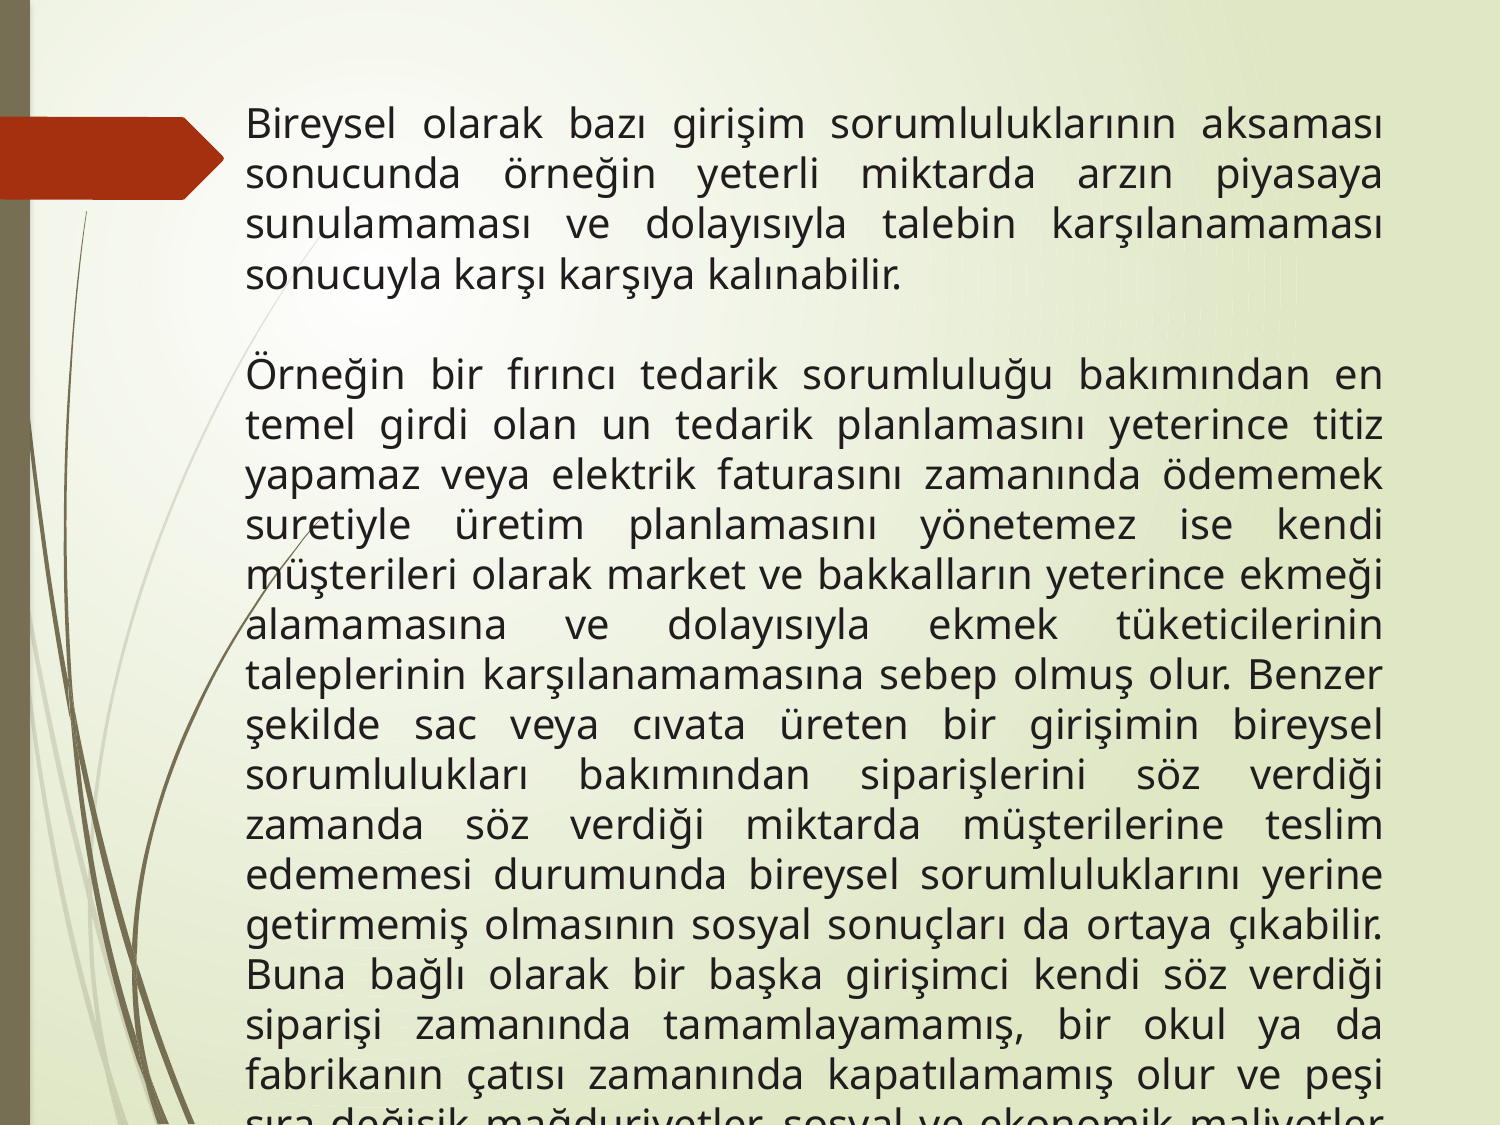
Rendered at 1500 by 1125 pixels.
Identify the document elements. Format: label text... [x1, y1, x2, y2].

text_box Bireysel olarak bazı girişim sorumluluklarının aksaması sonucunda örneğin yeterli miktarda arzın piyasaya sunulamaması ve dolayısıyla talebin karşılanamaması sonucuyla karşı karşıya kalınabilir. Örneğin bir fırıncı tedarik sorumluluğu bakımından en temel girdi olan un tedarik planlamasını yeterince titiz yapamaz veya elektrik faturasını zamanında ödememek suretiyle üretim planlamasını yönetemez ise kendi müşterileri olarak market ve bakkalların yeterince ekmeği alamamasına ve dolayısıyla ekmek tüketicilerinin taleplerinin karşılanamamasına sebep olmuş olur. Benzer şekilde sac veya cıvata üreten bir girişimin bireysel sorumlulukları bakımından siparişlerini söz verdiği zamanda söz verdiği miktarda müşterilerine teslim edememesi durumunda bireysel sorumluluklarını yerine getirmemiş olmasının sosyal sonuçları da ortaya çıkabilir. Buna bağlı olarak bir başka girişimci kendi söz verdiği siparişi zamanında tamamlayamamış, bir okul ya da fabrikanın çatısı zamanında kapatılamamış olur ve peşi sıra değişik mağduriyetler, sosyal ve ekonomik maliyetler ortaya çıkar. [230, 89, 1400, 1125]
